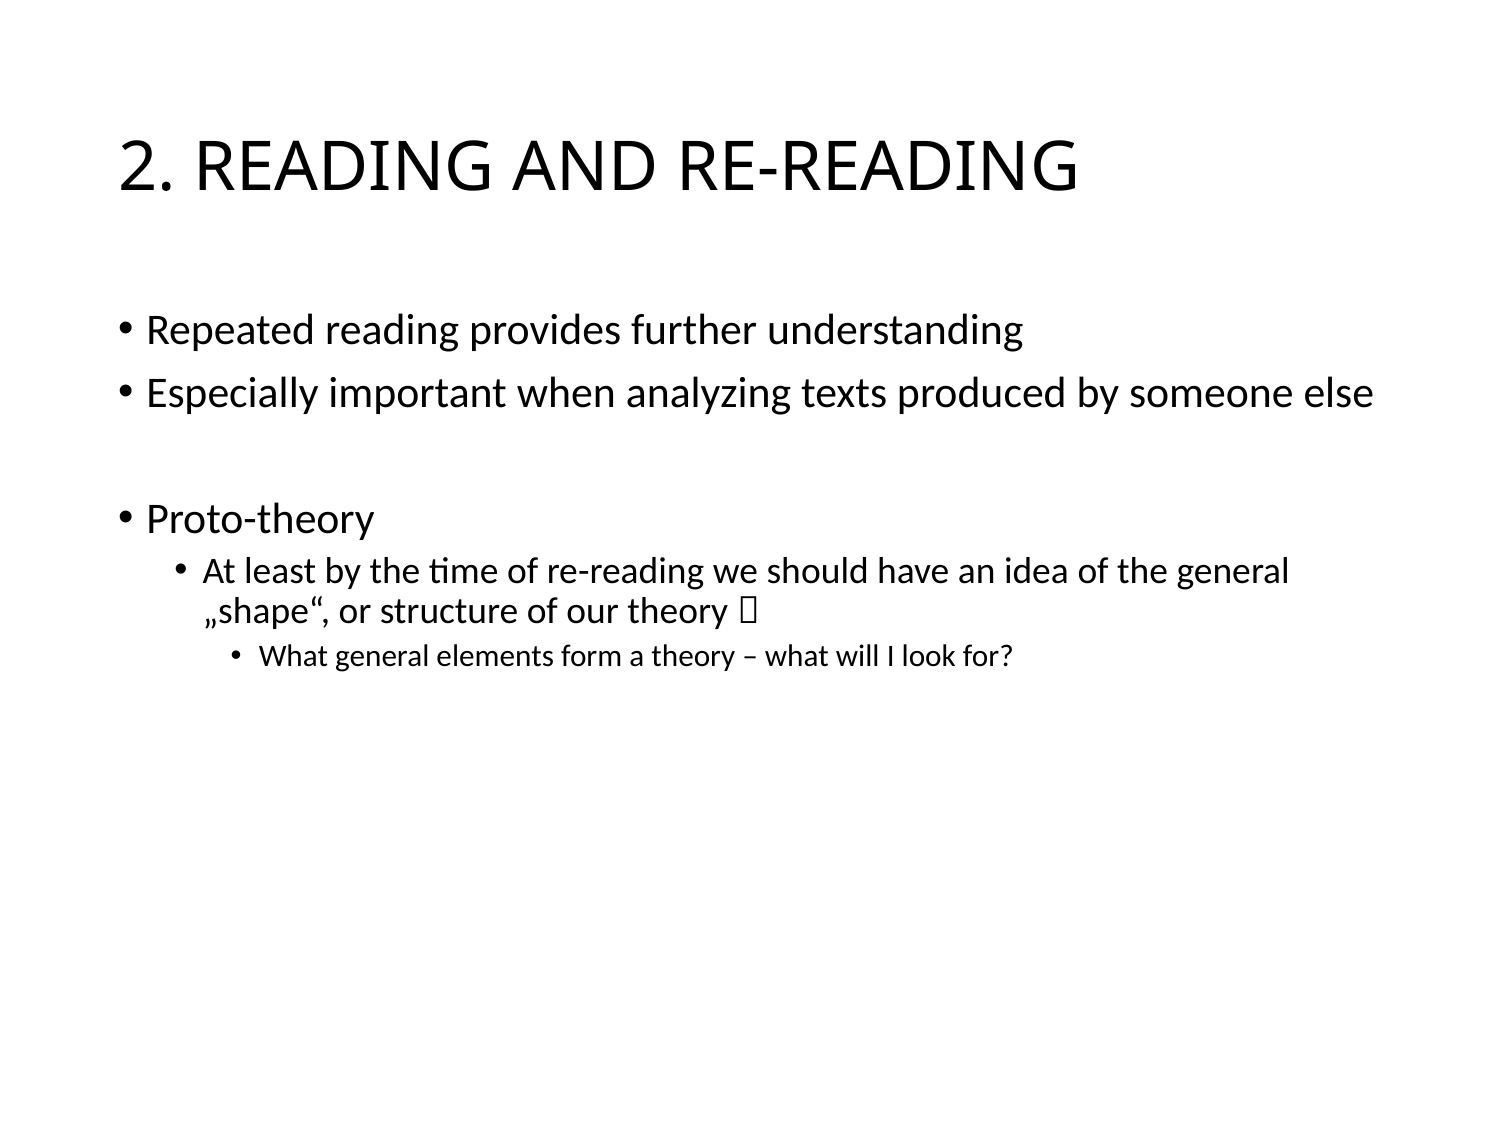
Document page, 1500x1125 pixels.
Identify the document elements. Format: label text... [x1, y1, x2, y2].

title 2. READING AND RE-READING [103, 59, 1397, 278]
list Repeated reading provides further understanding Especially important when analyzing texts produced by someone else Proto-theory At least by the time of re-reading we should have an idea of the general „shape“, or structure of our theory  What general elements form a theory – what will I look for? [103, 299, 1397, 1014]
